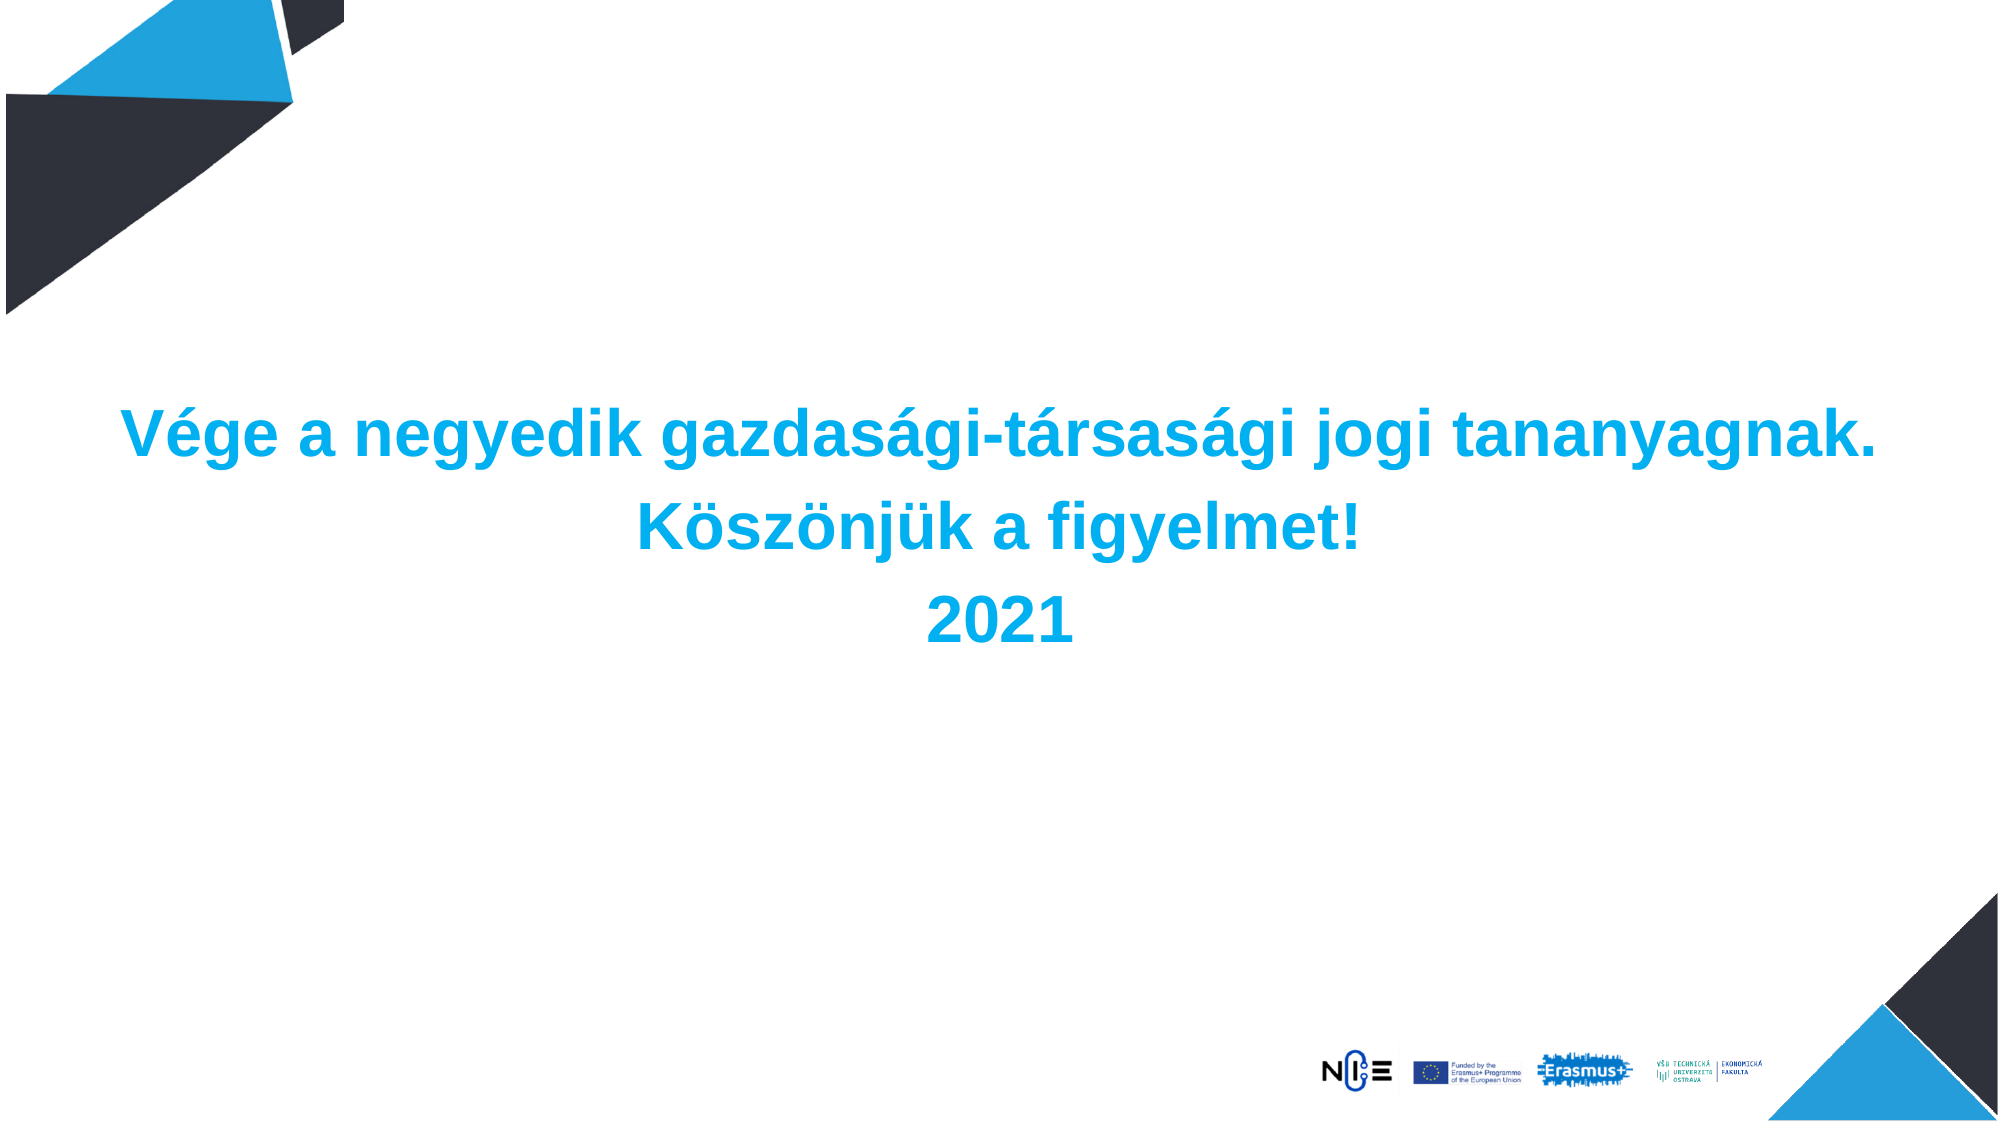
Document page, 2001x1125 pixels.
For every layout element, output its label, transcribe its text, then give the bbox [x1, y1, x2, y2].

picture [1308, 1014, 2000, 1125]
list Vége a negyedik gazdasági-társasági jogi tananyagnak. Köszönjük a figyelmet! 2021 [0, 391, 2000, 1014]
picture [6, 0, 344, 318]
